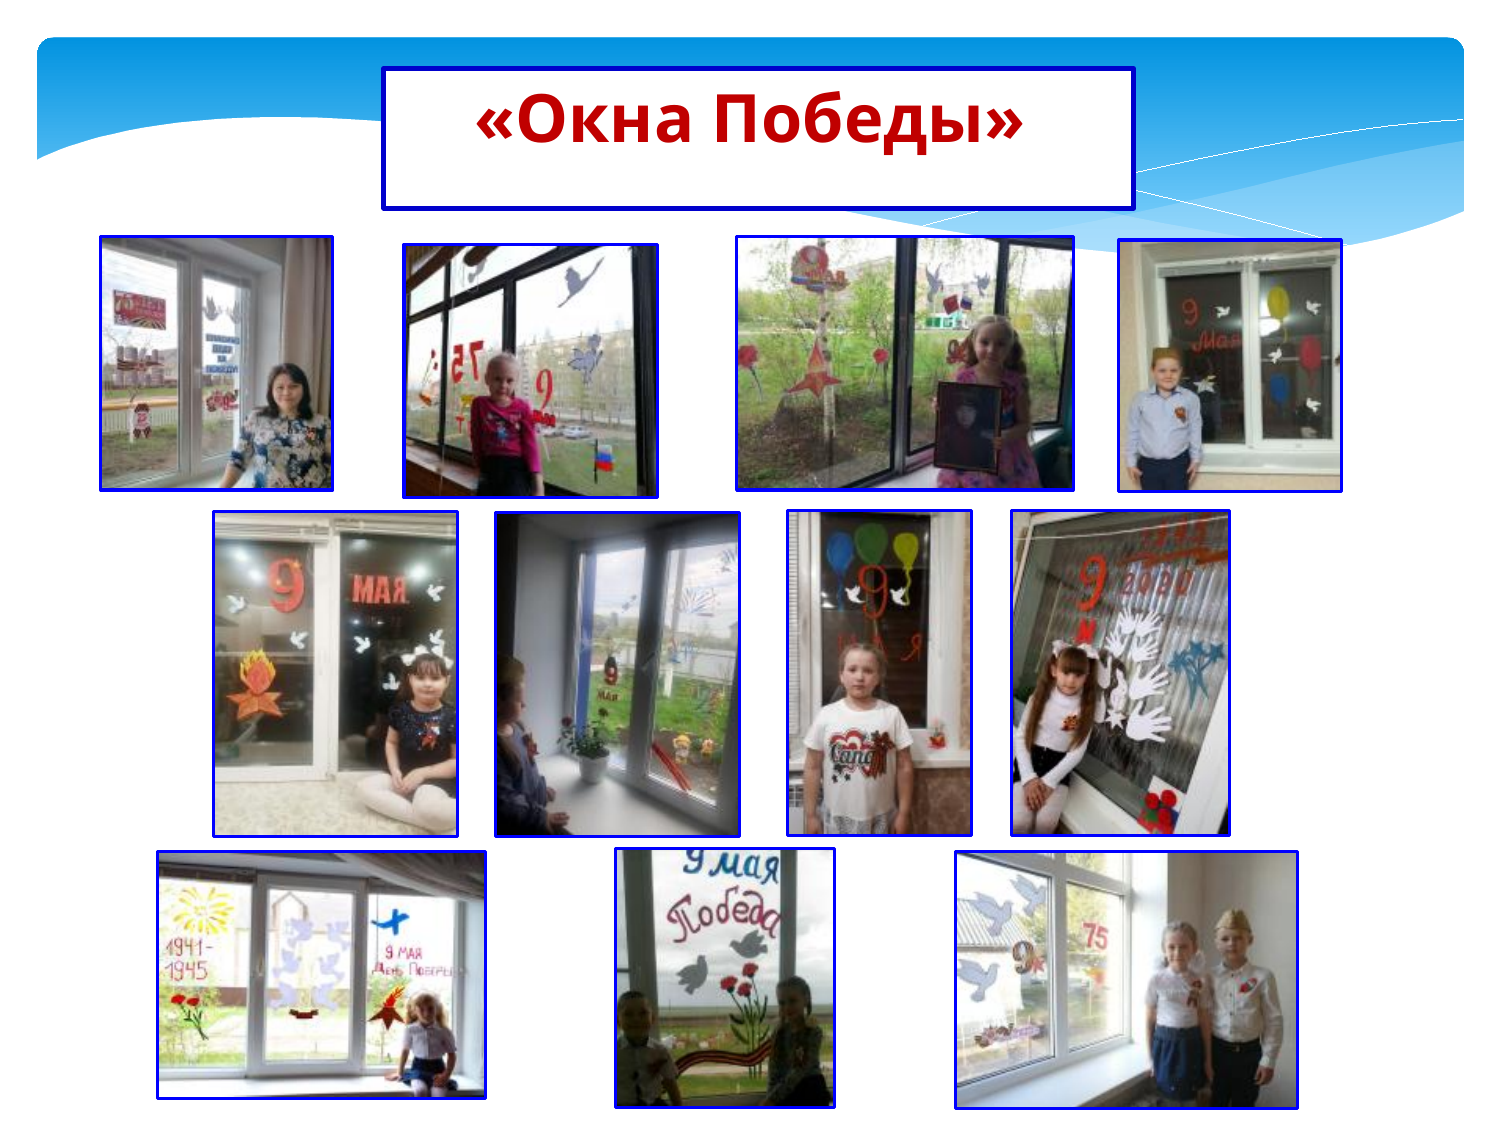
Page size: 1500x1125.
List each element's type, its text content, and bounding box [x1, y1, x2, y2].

picture [159, 853, 485, 1097]
picture [405, 245, 656, 497]
picture [788, 511, 970, 835]
picture [102, 238, 332, 489]
picture [1120, 241, 1340, 491]
picture [214, 513, 457, 836]
text_box «Окна Победы» [383, 68, 1134, 209]
picture [737, 238, 1072, 489]
picture [1012, 511, 1229, 835]
picture [957, 853, 1297, 1108]
picture [616, 849, 834, 1107]
picture [496, 513, 739, 836]
